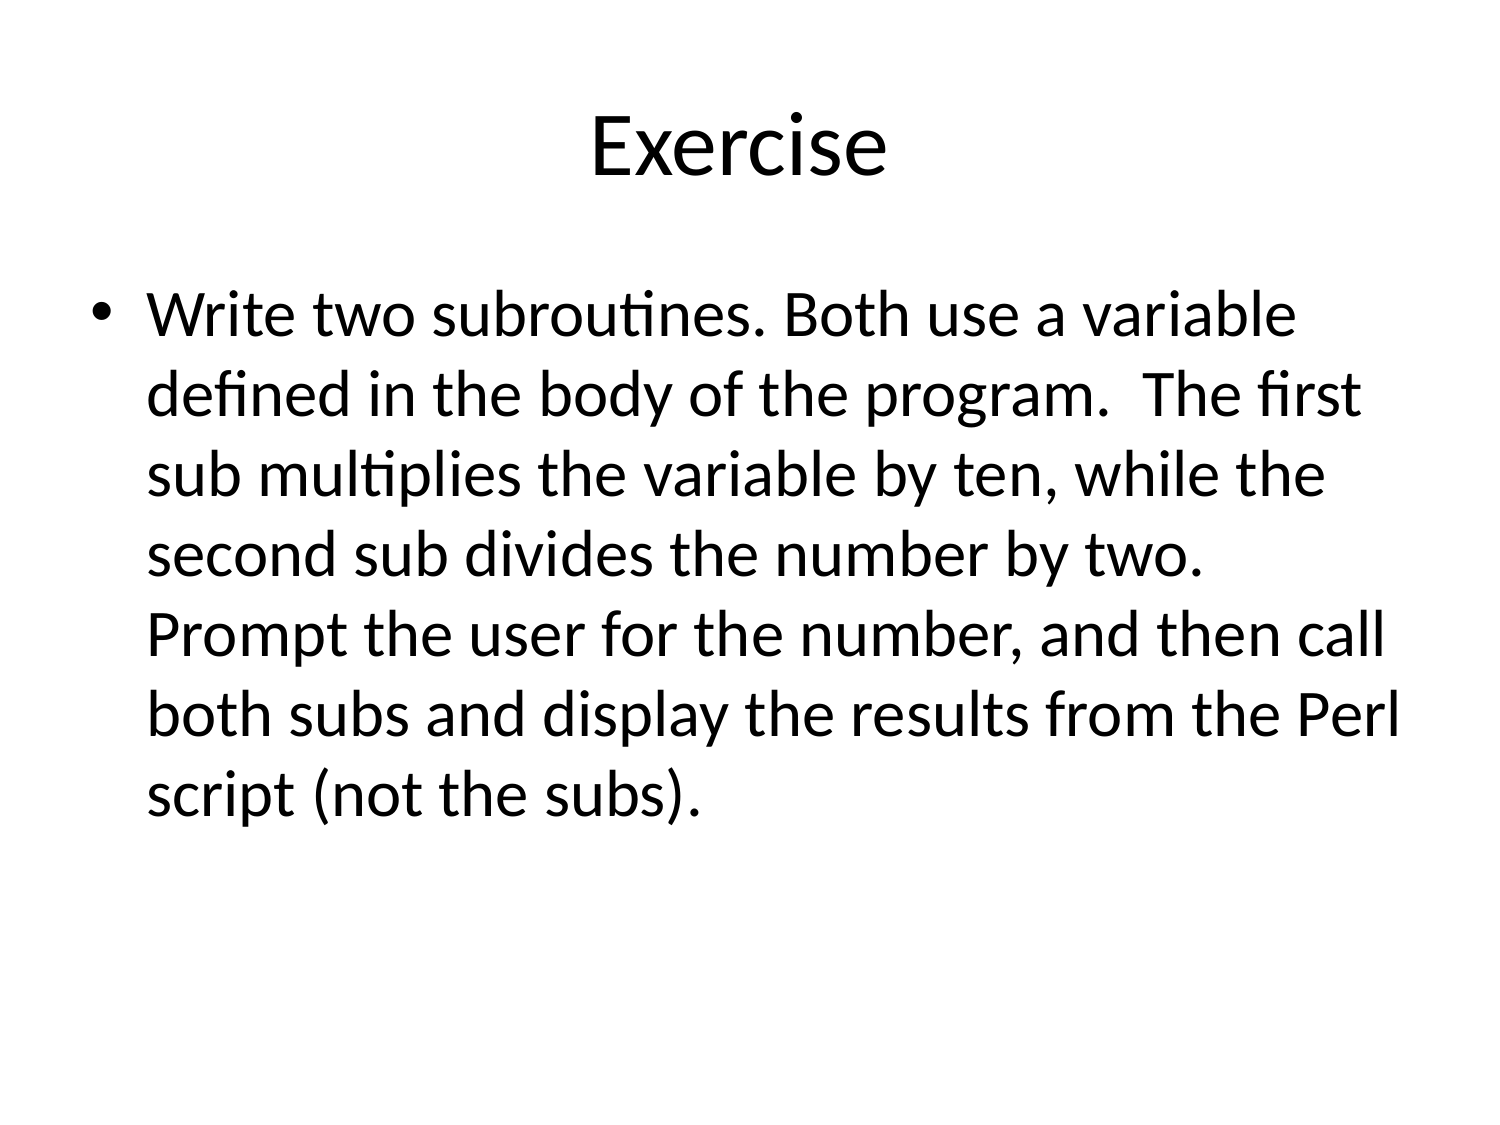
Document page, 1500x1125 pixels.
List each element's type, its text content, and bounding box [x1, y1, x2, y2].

list Write two subroutines. Both use a variable defined in the body of the program. The first sub multiplies the variable by ten, while the second sub divides the number by two. Prompt the user for the number, and then call both subs and display the results from the Perl script (not the subs). [75, 262, 1425, 1005]
title Exercise [75, 45, 1425, 233]
